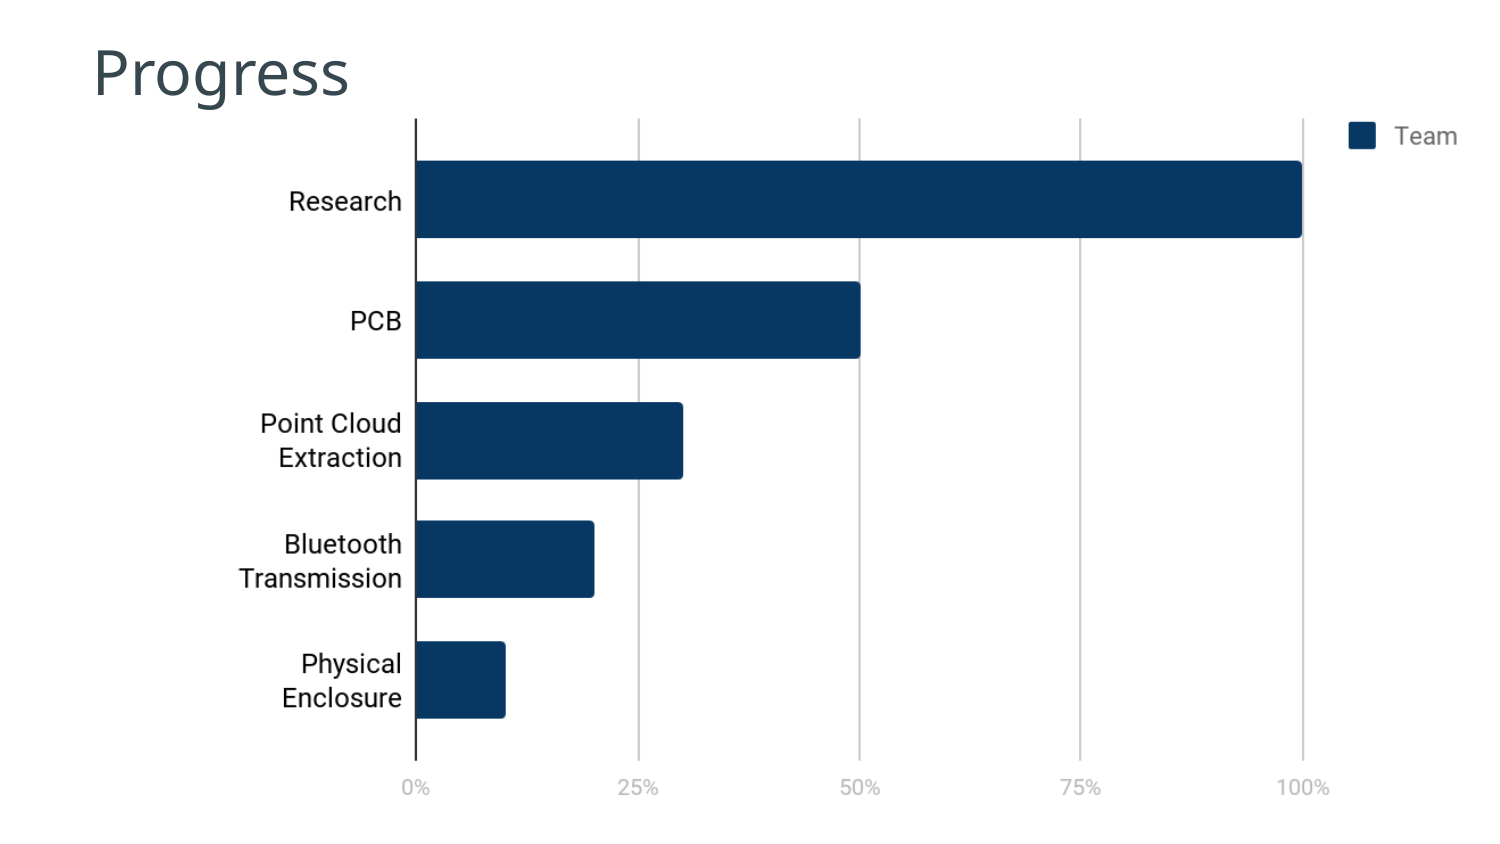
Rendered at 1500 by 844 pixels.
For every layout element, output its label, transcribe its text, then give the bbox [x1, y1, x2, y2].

picture [135, 0, 1500, 844]
title Progress [77, 18, 130, 136]
